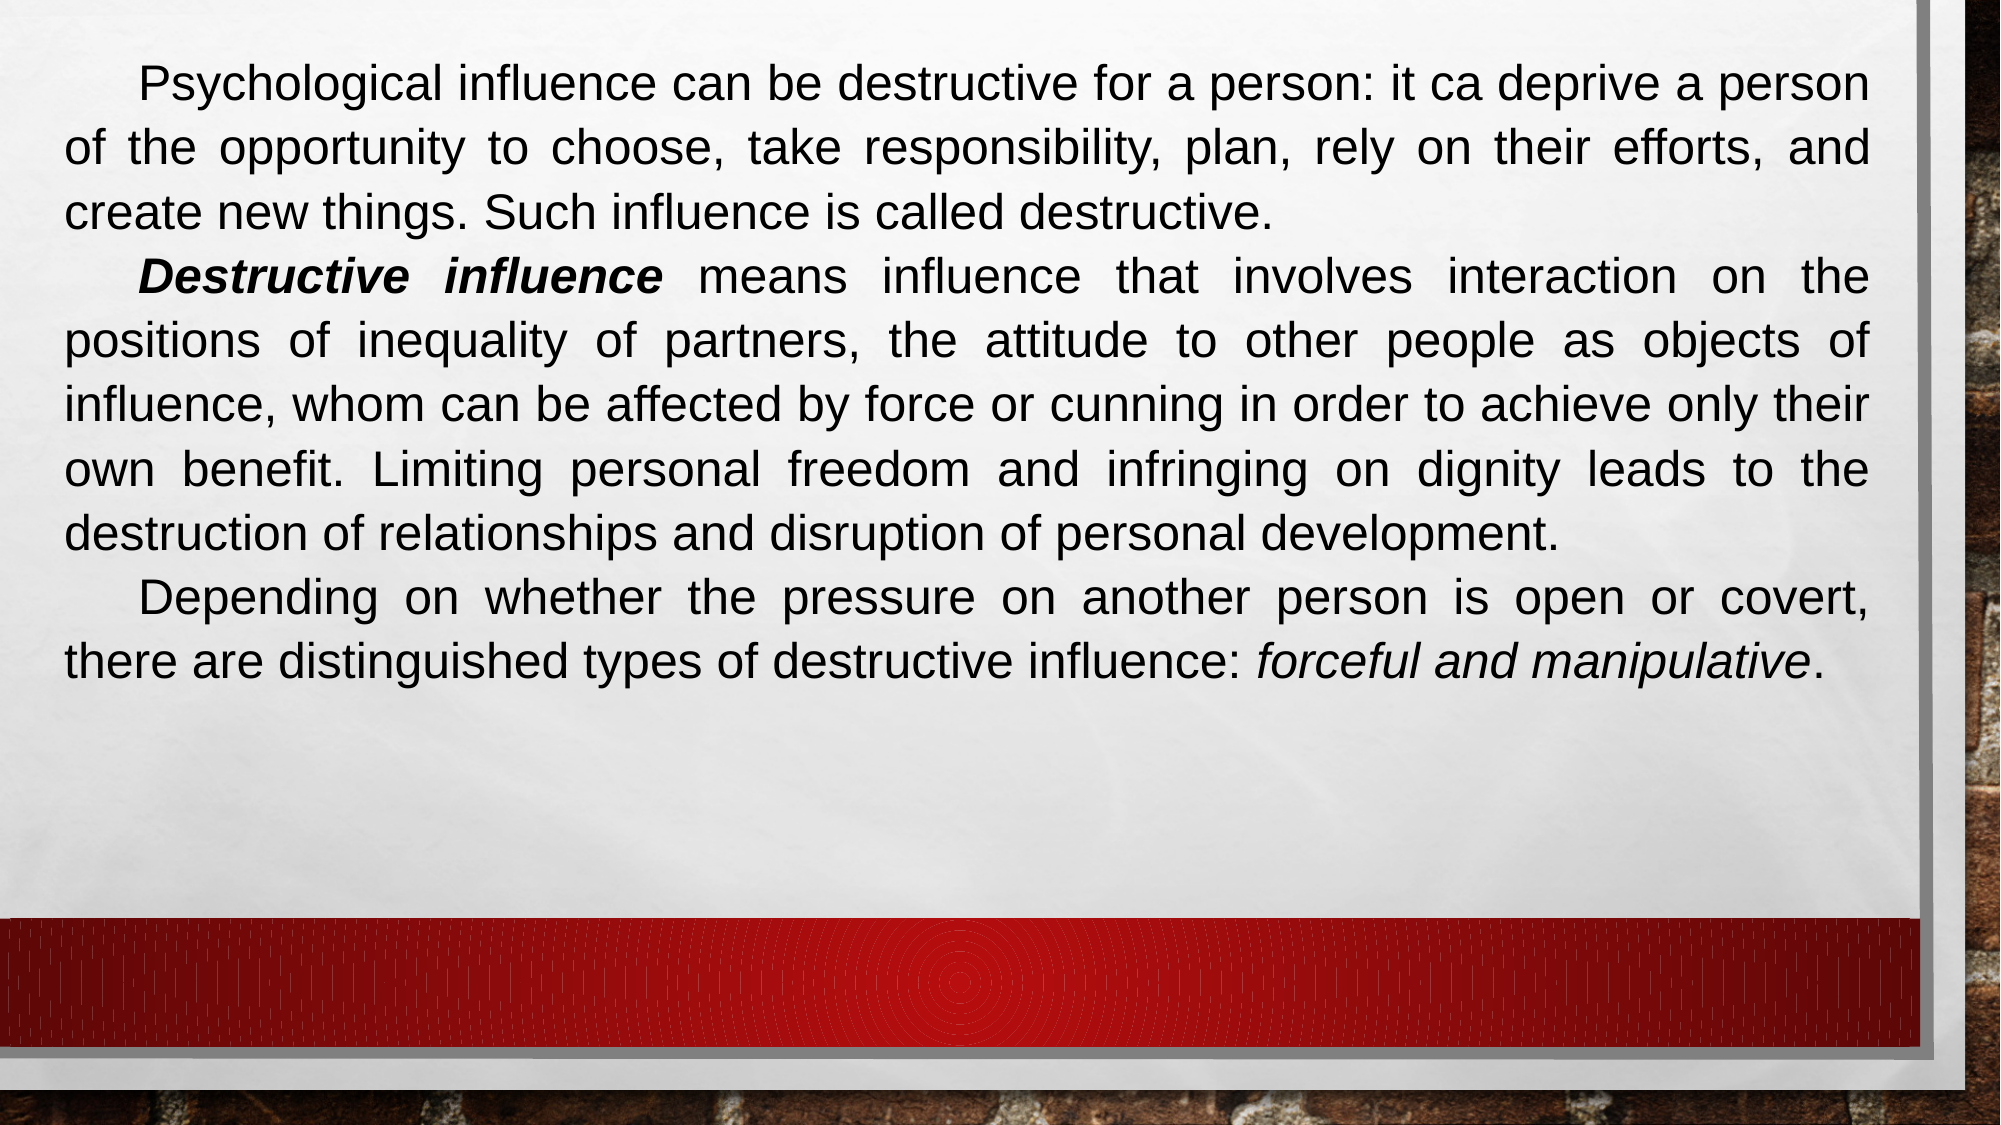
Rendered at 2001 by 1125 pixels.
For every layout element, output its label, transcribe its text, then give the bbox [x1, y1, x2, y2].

picture [0, 0, 2000, 1125]
text_box Psychological influence can be destructive for a person: it ca deprive a person of the opportunity to choose, take responsibility, plan, rely on their efforts, and create new things. Such influence is called destructive. Destructive influence means influence that involves interaction on the positions of inequality of partners, the attitude to other people as objects of influence, whom can be affected by force or cunning in order to achieve only their own benefit. Limiting personal freedom and infringing on dignity leads to the destruction of relationships and disruption of personal development. Depending on whether the pressure on another person is open or covert, there are distinguished types of destructive influence: forceful and manipulative. [49, 39, 1886, 696]
